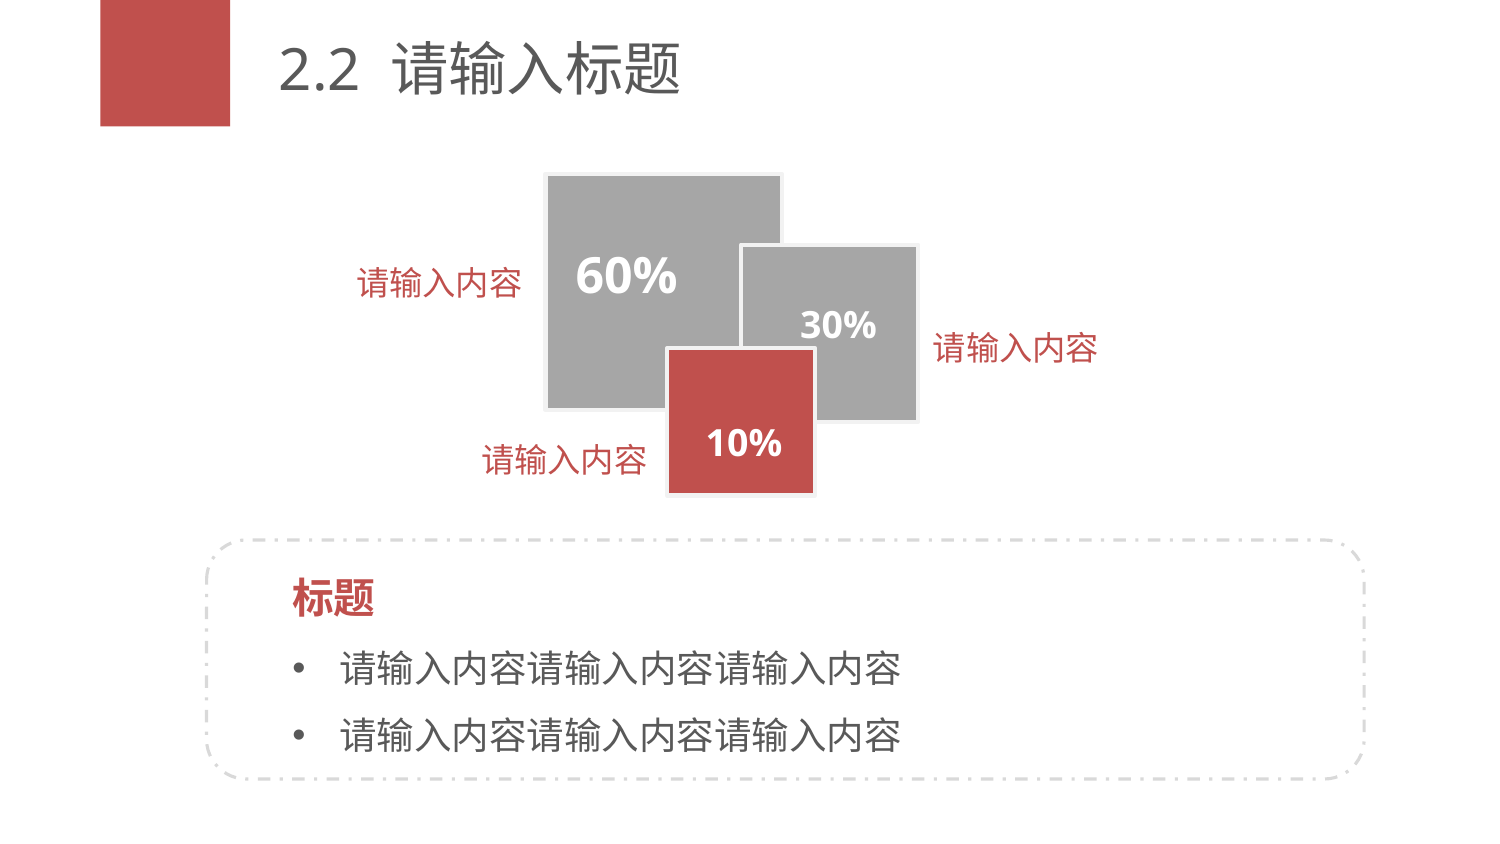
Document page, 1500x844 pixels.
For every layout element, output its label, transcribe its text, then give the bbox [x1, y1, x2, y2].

text_box [665, 346, 817, 412]
text_box [817, 354, 920, 424]
text_box [543, 172, 784, 412]
text_box [665, 472, 817, 498]
text_box 请输入内容 [466, 412, 671, 487]
text_box 60% [560, 236, 739, 312]
text_box [739, 243, 920, 346]
text_box [204, 537, 1367, 782]
text_box 请输入内容 [312, 235, 538, 310]
text_box 请输入内容 [918, 299, 1168, 375]
text_box 30% [749, 293, 928, 354]
title 2.2 请输入标题 [263, 20, 1447, 115]
text_box 10% [671, 412, 833, 472]
